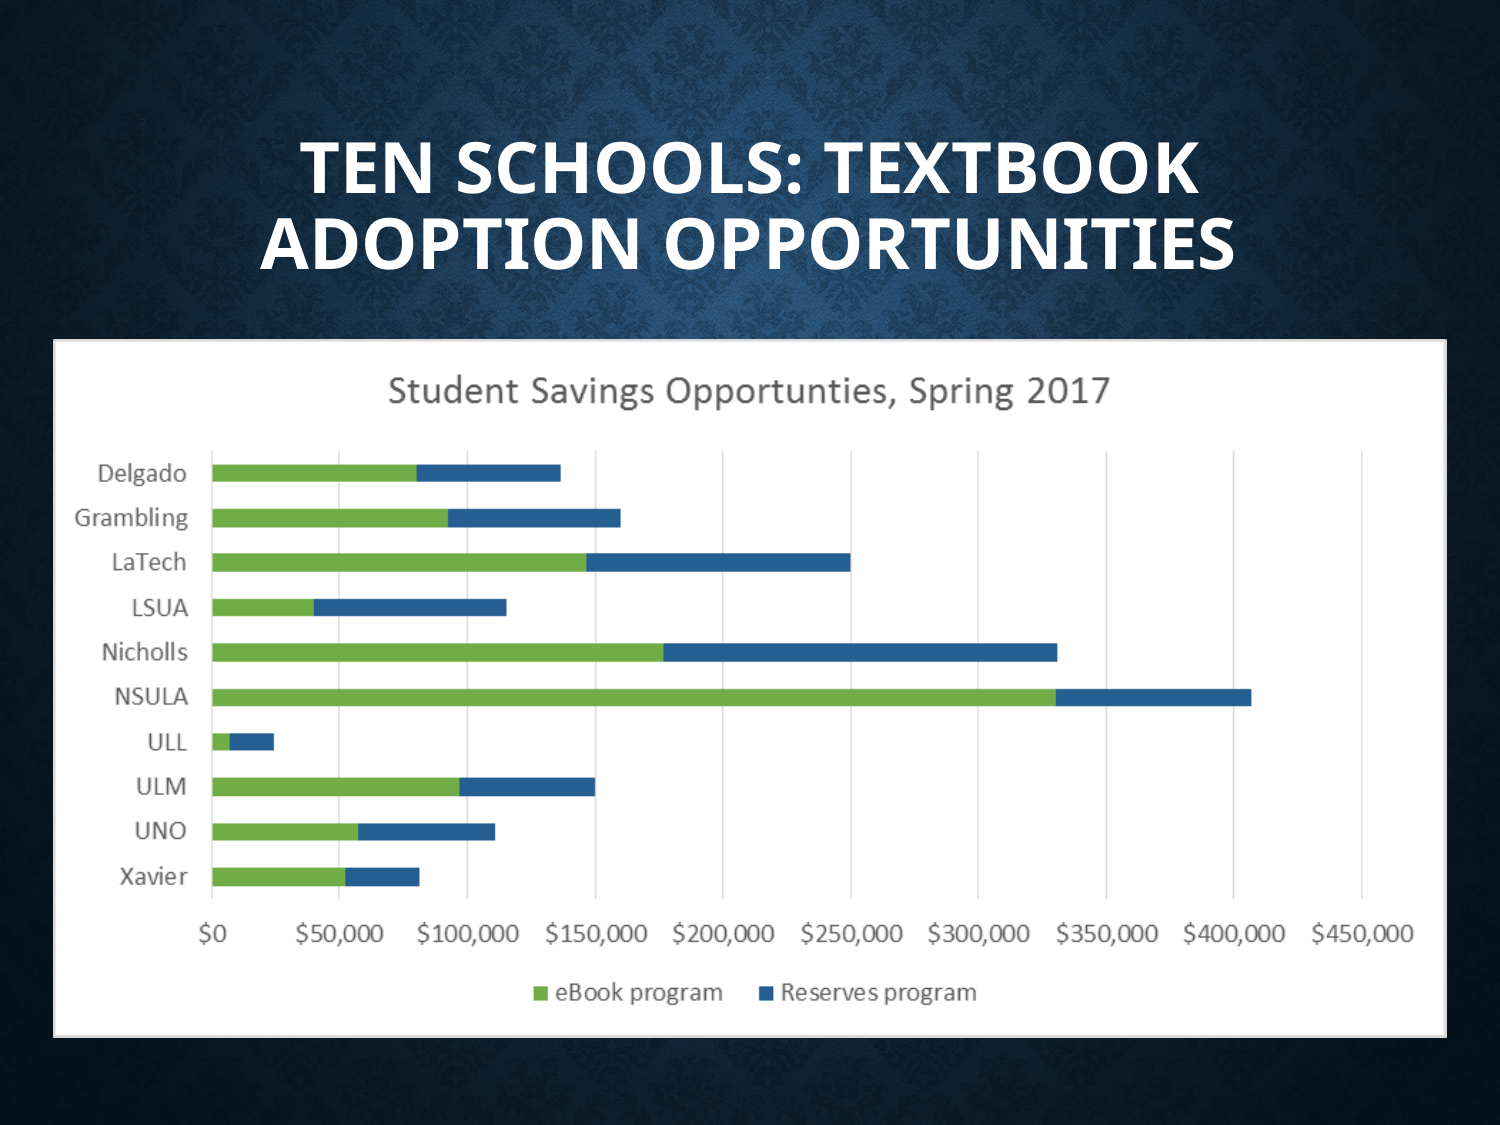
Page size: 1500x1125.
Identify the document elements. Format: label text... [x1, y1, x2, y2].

title Ten SCHOOLS: TEXTBOOK ADOPTION OPPORTUNITIES [112, 99, 1387, 318]
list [52, 339, 1447, 1038]
